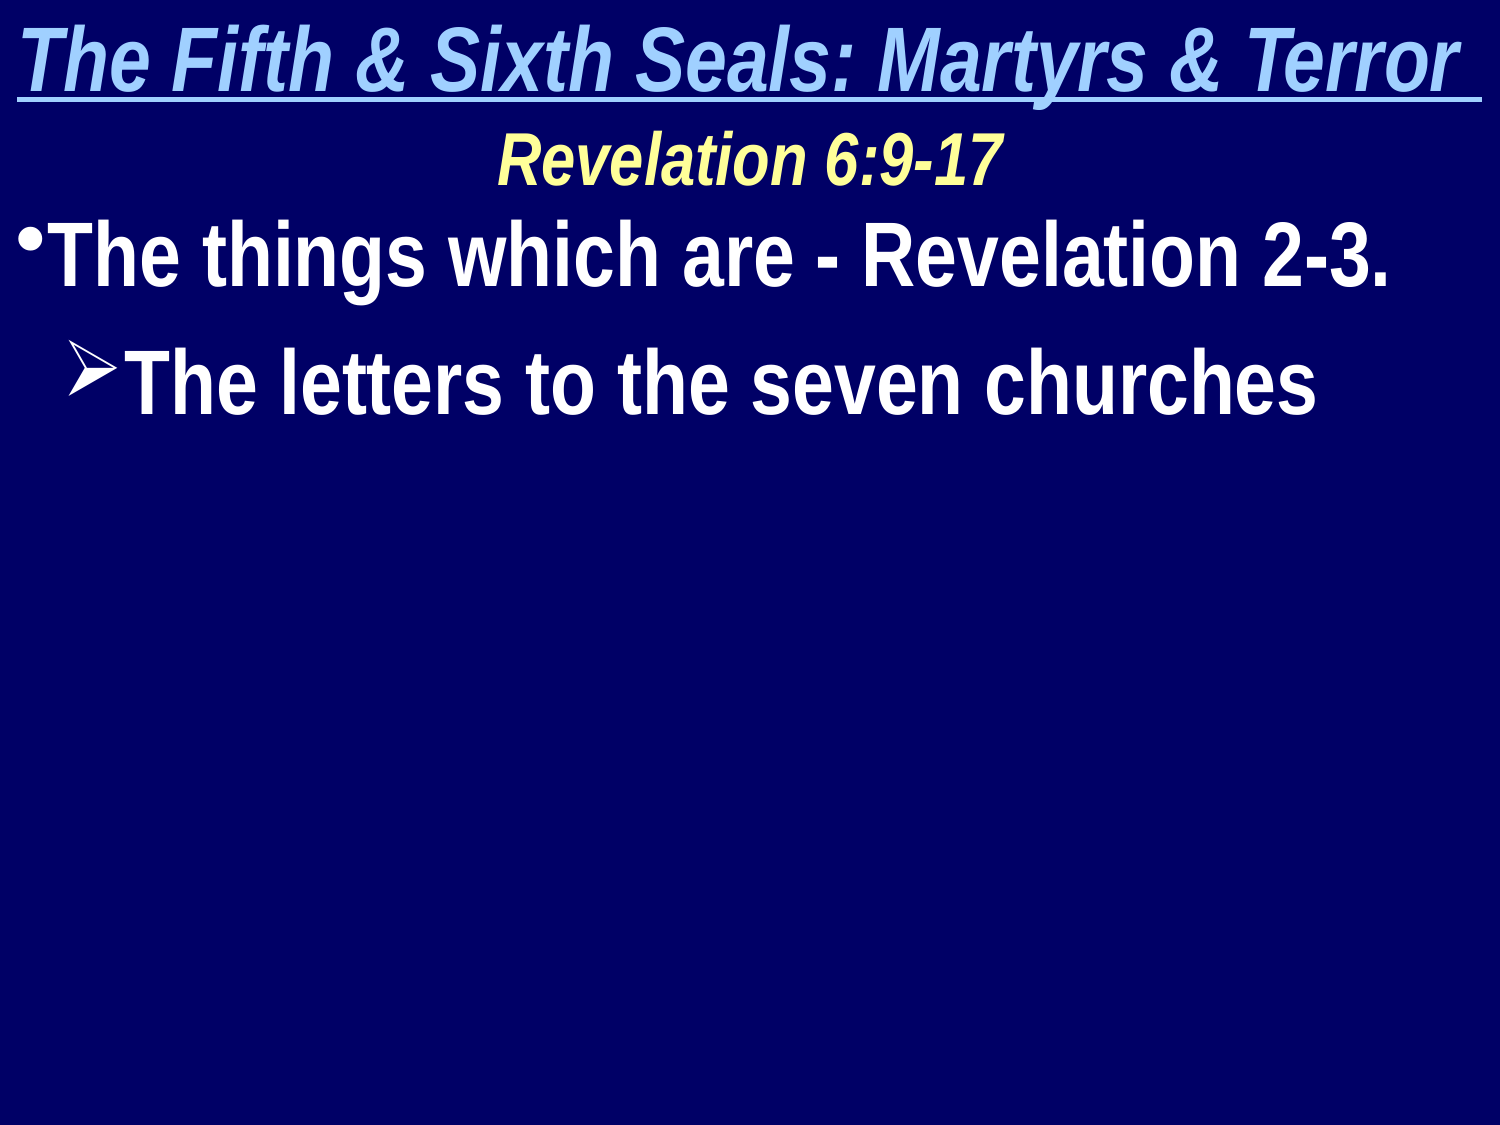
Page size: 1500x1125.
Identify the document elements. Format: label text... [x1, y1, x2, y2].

list The things which are - Revelation 2-3. The letters to the seven churches [0, 187, 1500, 1100]
title The Fifth & Sixth Seals: Martyrs & Terror Revelation 6:9-17 [0, 0, 1500, 187]
